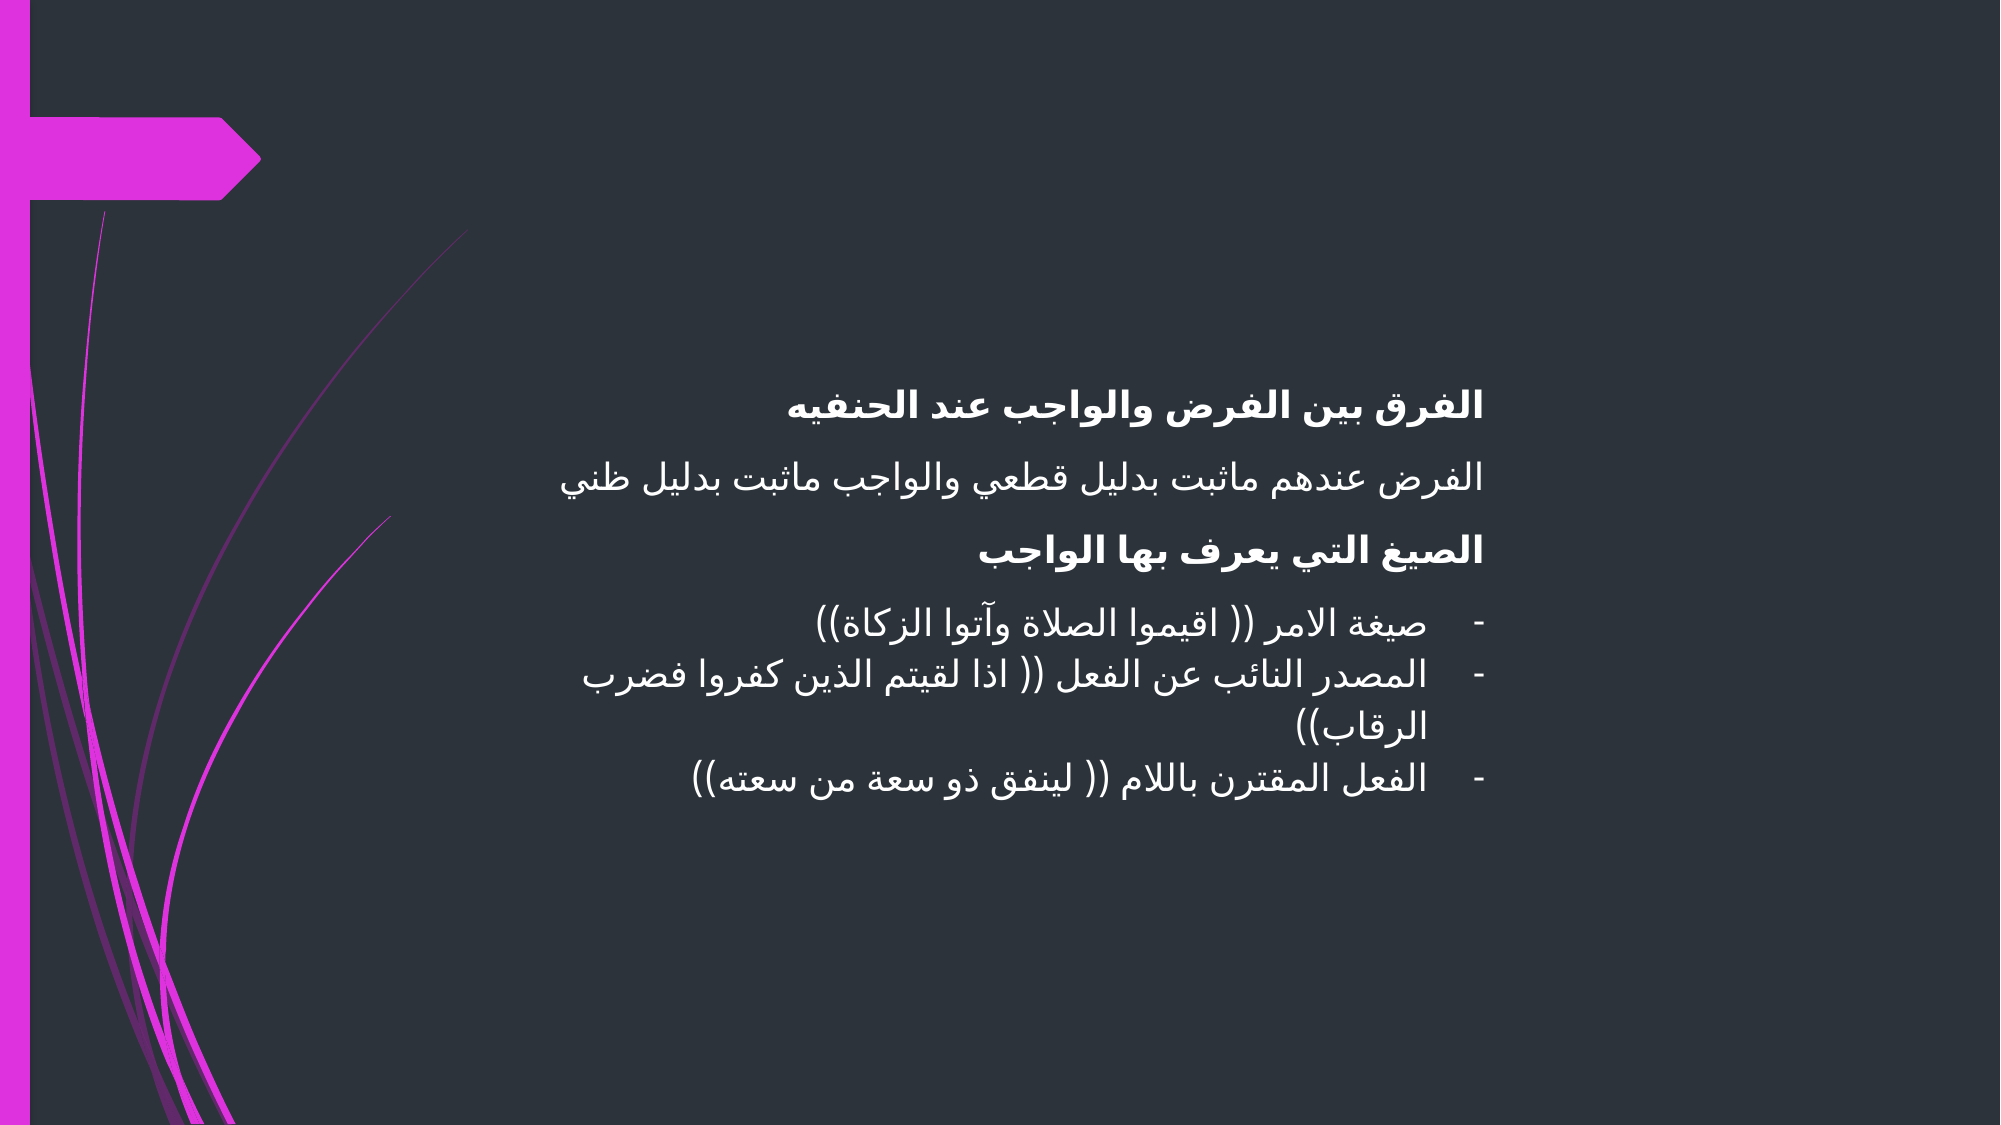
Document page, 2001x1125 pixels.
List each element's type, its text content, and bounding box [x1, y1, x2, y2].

text_box الفرق بين الفرض والواجب عند الحنفيه الفرض عندهم ماثبت بدليل قطعي والواجب ماثبت بدليل ظني الصيغ التي يعرف بها الواجب صيغة الامر (( اقيموا الصلاة وآتوا الزكاة)) المصدر النائب عن الفعل (( اذا لقيتم الذين كفروا فضرب الرقاب)) الفعل المقترن باللام (( لينفق ذو سعة من سعته)) [500, 366, 1500, 806]
